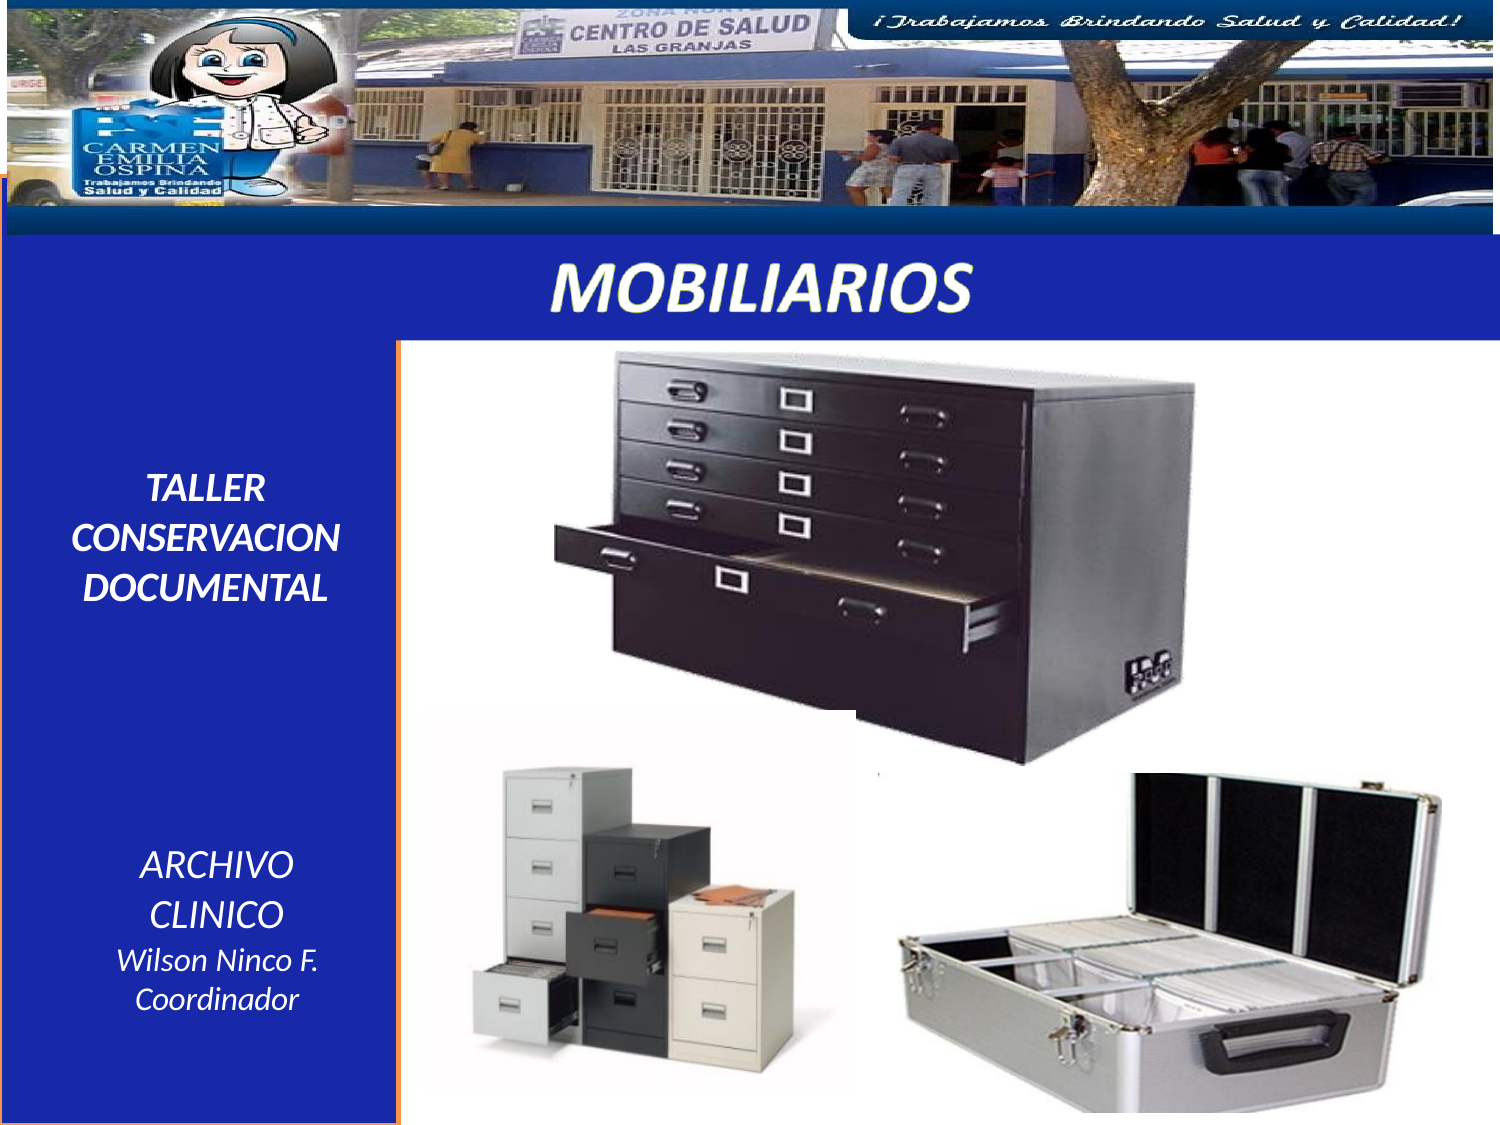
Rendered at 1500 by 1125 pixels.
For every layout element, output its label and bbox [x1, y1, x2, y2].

text_box [421, 351, 1442, 1114]
text_box [22, 216, 1500, 341]
text_box [0, 0, 1493, 1125]
